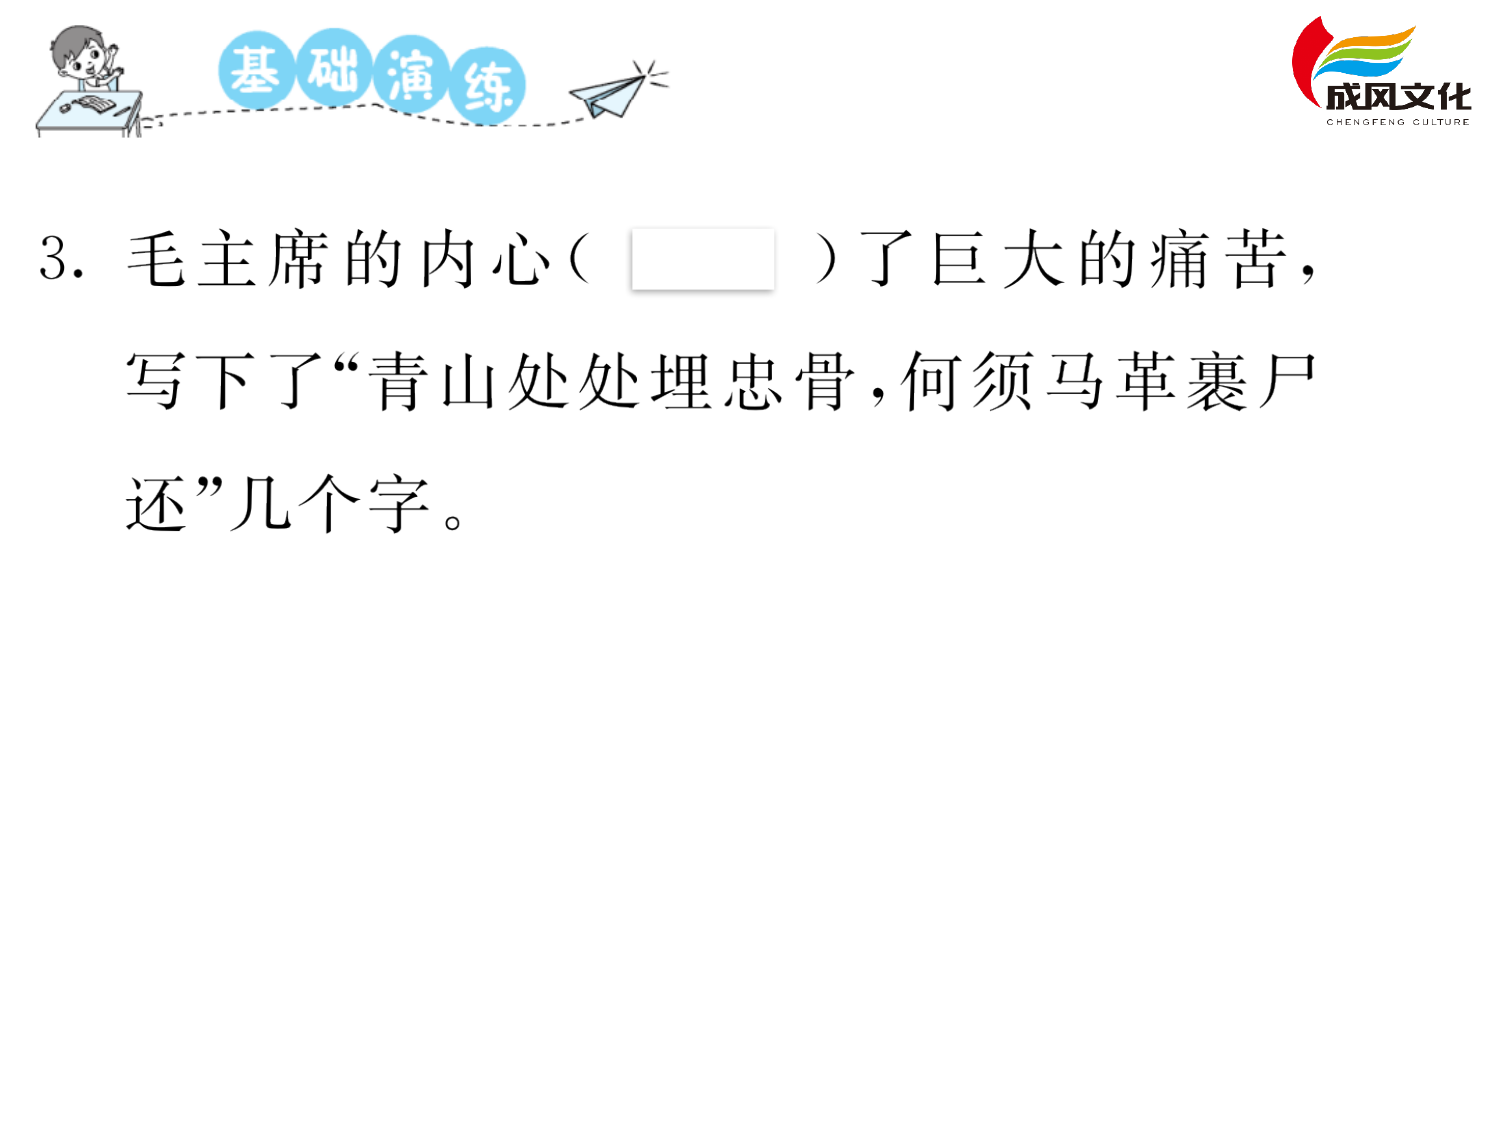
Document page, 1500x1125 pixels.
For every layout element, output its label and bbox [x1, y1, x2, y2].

picture [1281, 0, 1489, 136]
picture [35, 176, 1453, 551]
picture [29, 10, 680, 149]
